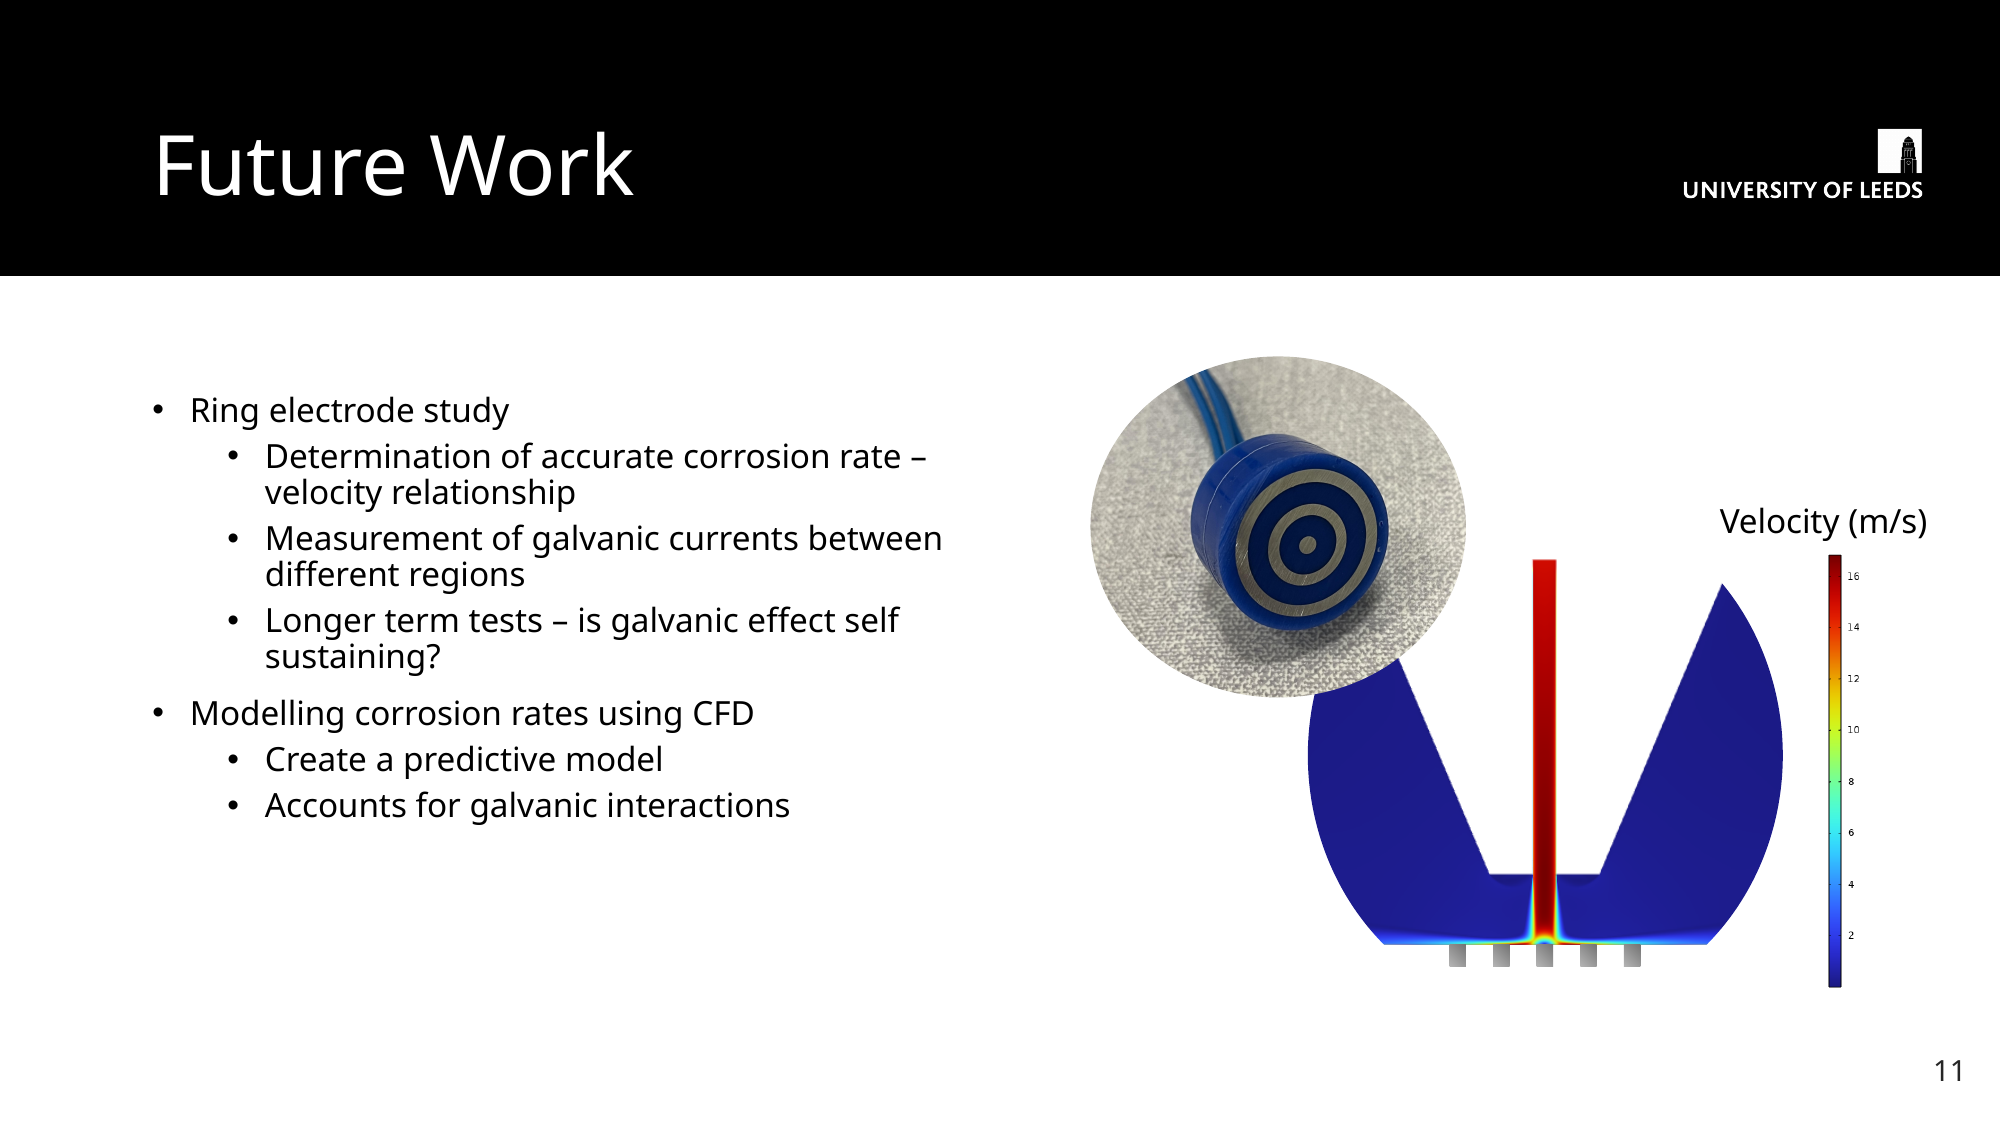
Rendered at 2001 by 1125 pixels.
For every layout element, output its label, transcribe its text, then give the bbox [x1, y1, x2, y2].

list Ring electrode study Determination of accurate corrosion rate – velocity relationship Measurement of galvanic currents between different regions Longer term tests – is galvanic effect self sustaining? Modelling corrosion rates using CFD Create a predictive model Accounts for galvanic interactions [137, 345, 989, 1014]
text_box [0, 276, 2000, 1125]
text_box Velocity (m/s) [1784, 497, 2000, 568]
picture [1089, 355, 1784, 1014]
title Future Work [137, 59, 1863, 278]
picture [1818, 543, 1863, 997]
text_box 11 [1918, 1048, 1996, 1125]
picture [1683, 128, 1924, 199]
